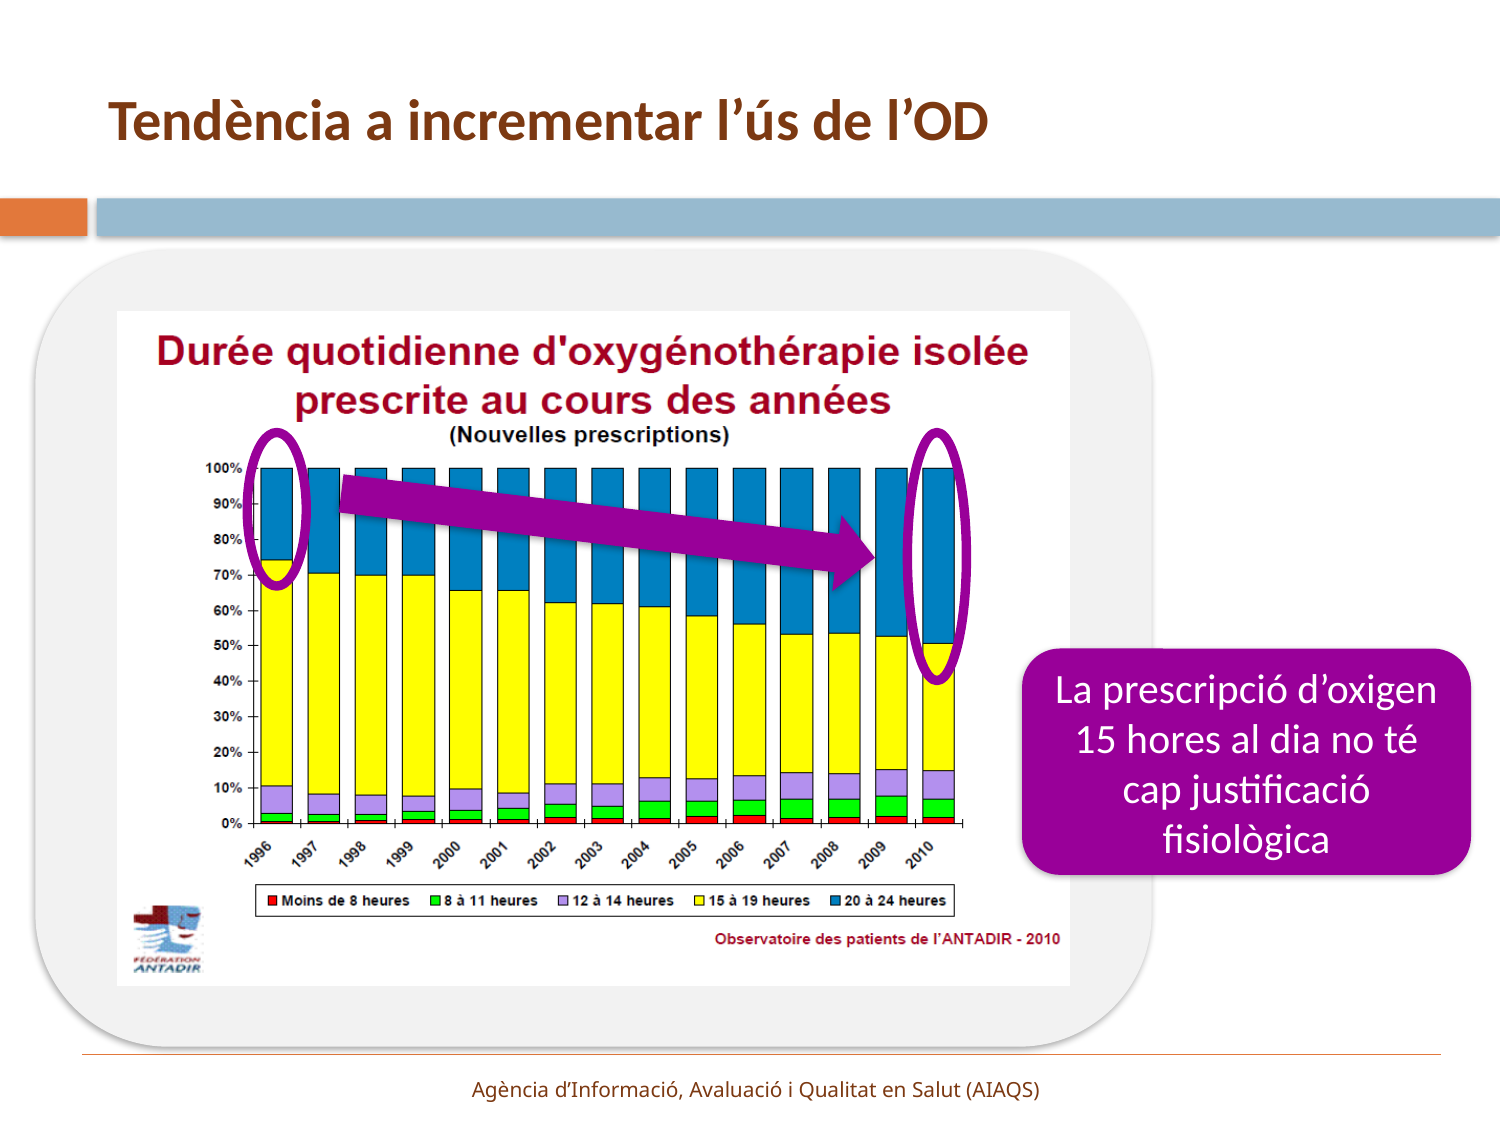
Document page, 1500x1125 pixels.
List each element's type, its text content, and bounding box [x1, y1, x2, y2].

footer Agència d’Informació, Avaluació i Qualitat en Salut (AIAQS) [82, 1054, 1430, 1109]
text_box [35, 250, 1152, 1047]
text_box La prescripció d’oxigen 15 hores al dia no té cap justificació fisiològica [1156, 648, 1472, 875]
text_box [246, 432, 967, 681]
title Tendència a incrementar l’ús de l’OD [93, 46, 1426, 188]
